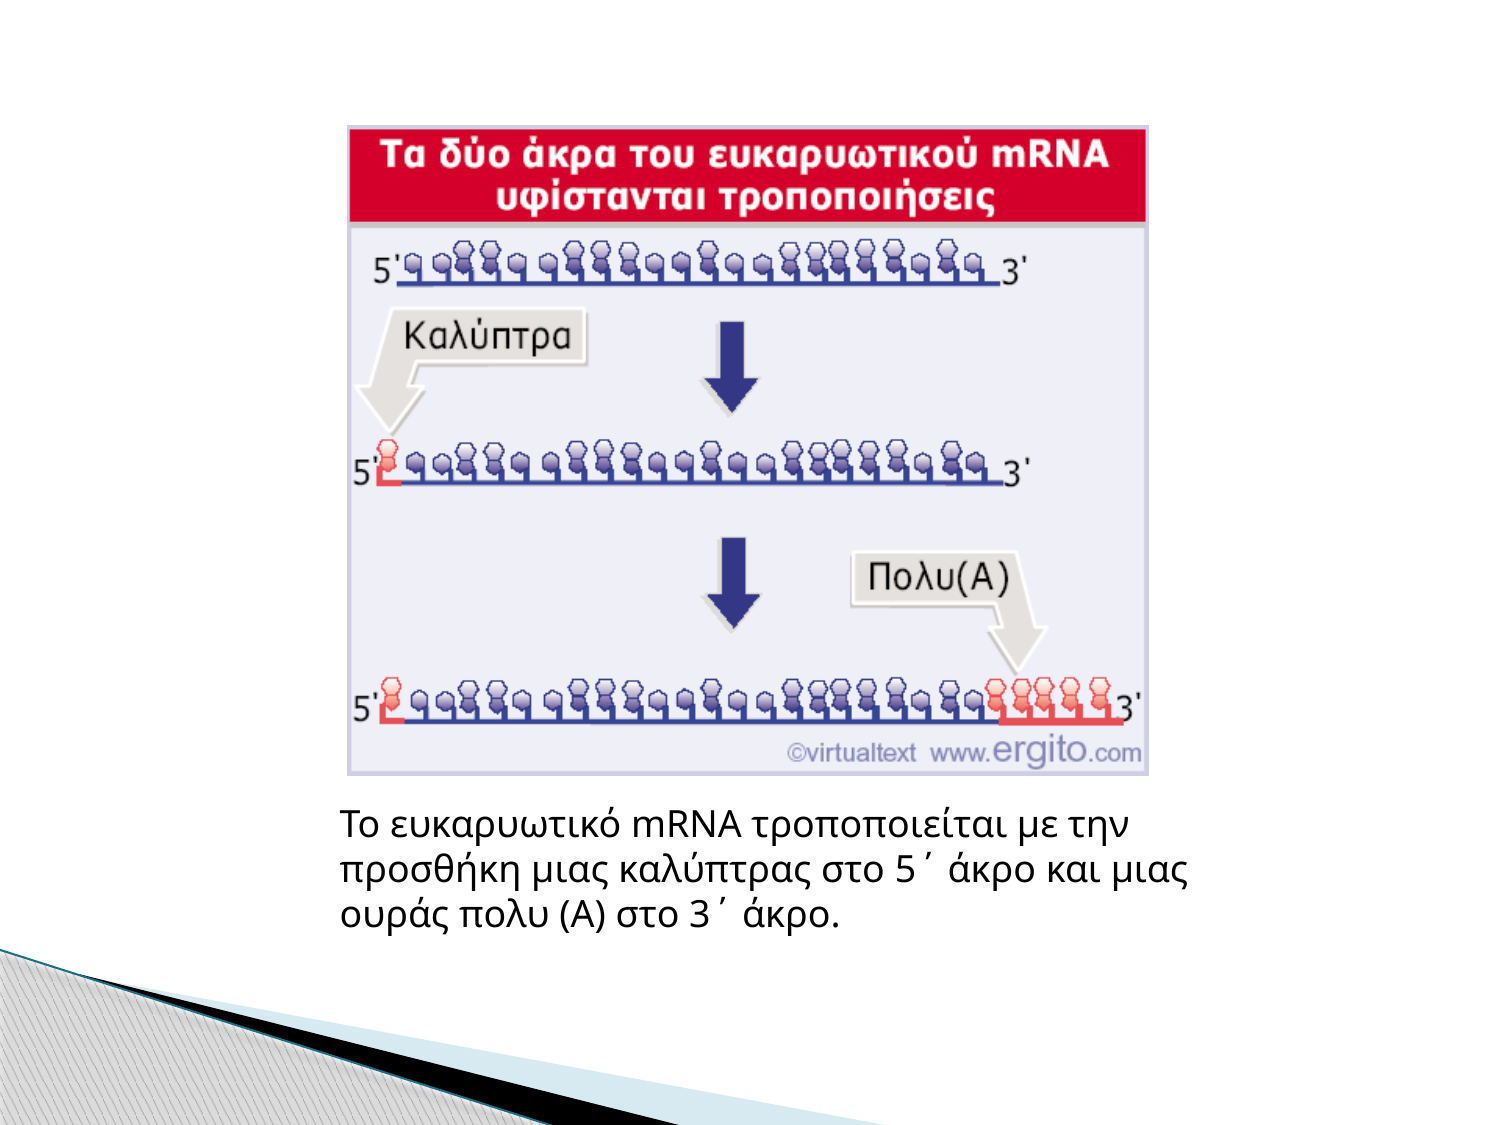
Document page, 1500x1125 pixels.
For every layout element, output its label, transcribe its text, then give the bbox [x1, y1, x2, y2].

text_box Το ευκαρυωτικό mRNA τροποποιείται με την προσθήκη μιας καλύπτρας στο 5΄ άκρο και μιας ουράς πολυ (Α) στο 3΄ άκρο. [324, 792, 1262, 943]
picture [346, 125, 1149, 776]
